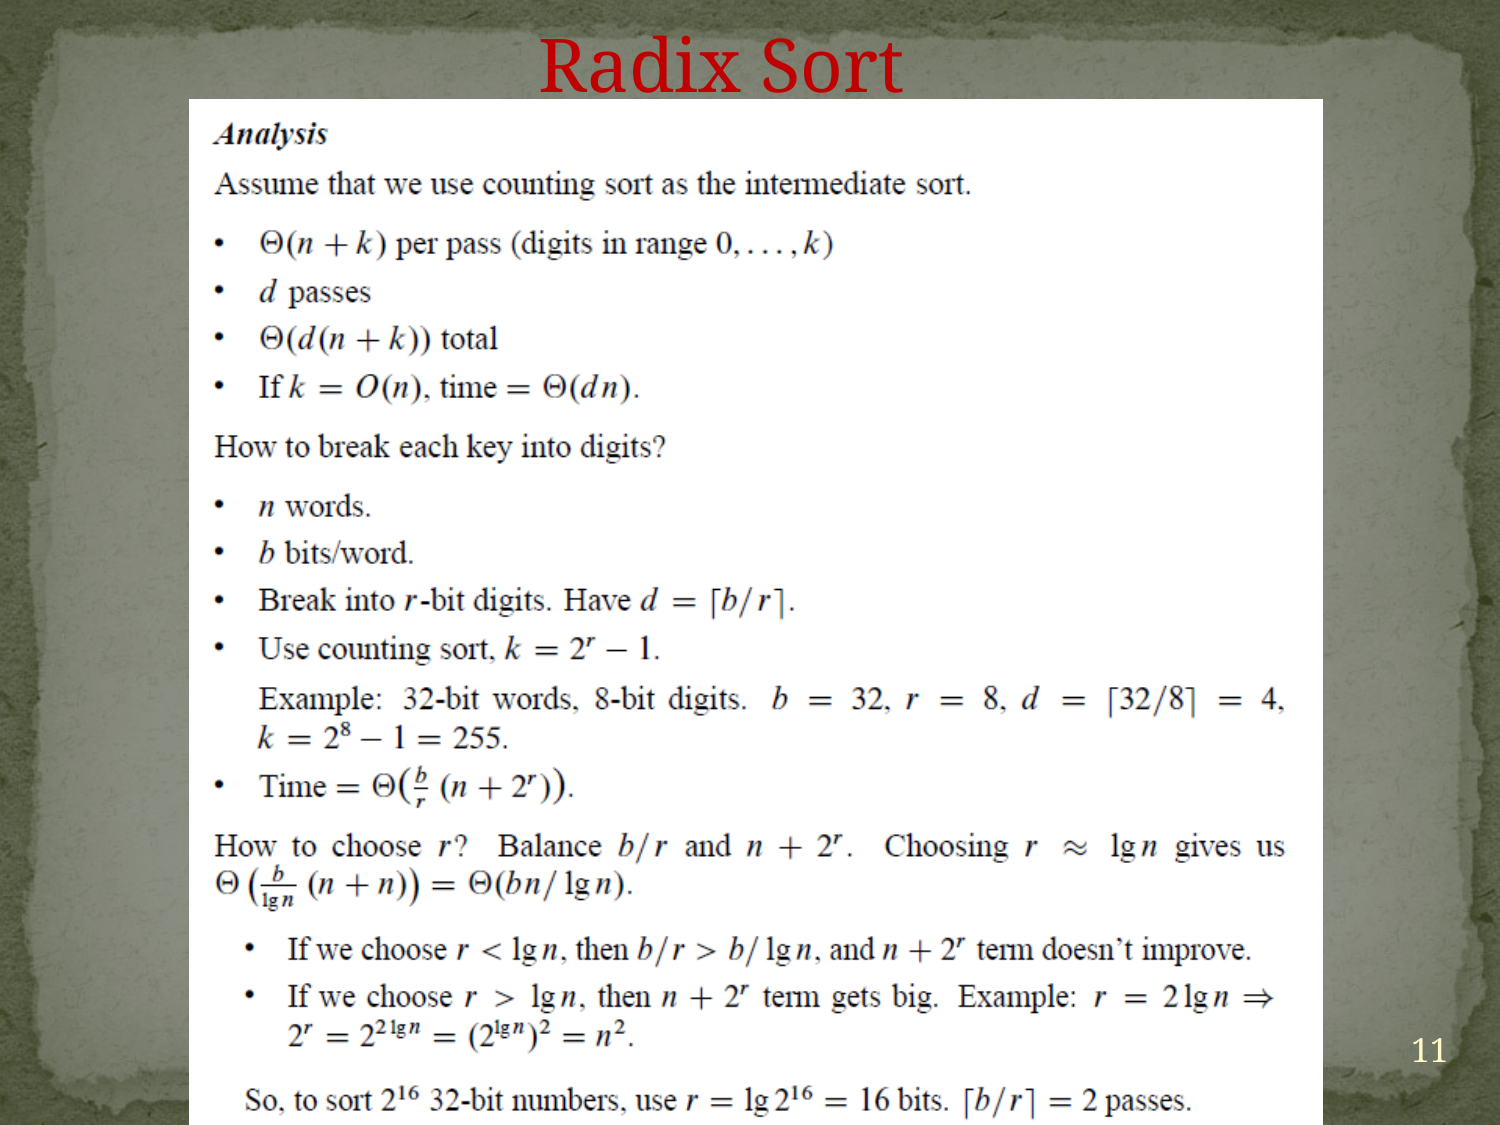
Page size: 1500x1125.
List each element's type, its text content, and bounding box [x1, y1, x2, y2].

picture [189, 99, 1324, 1125]
text_box Radix Sort [74, 10, 1350, 116]
slide_number 11 [1379, 1014, 1480, 1089]
